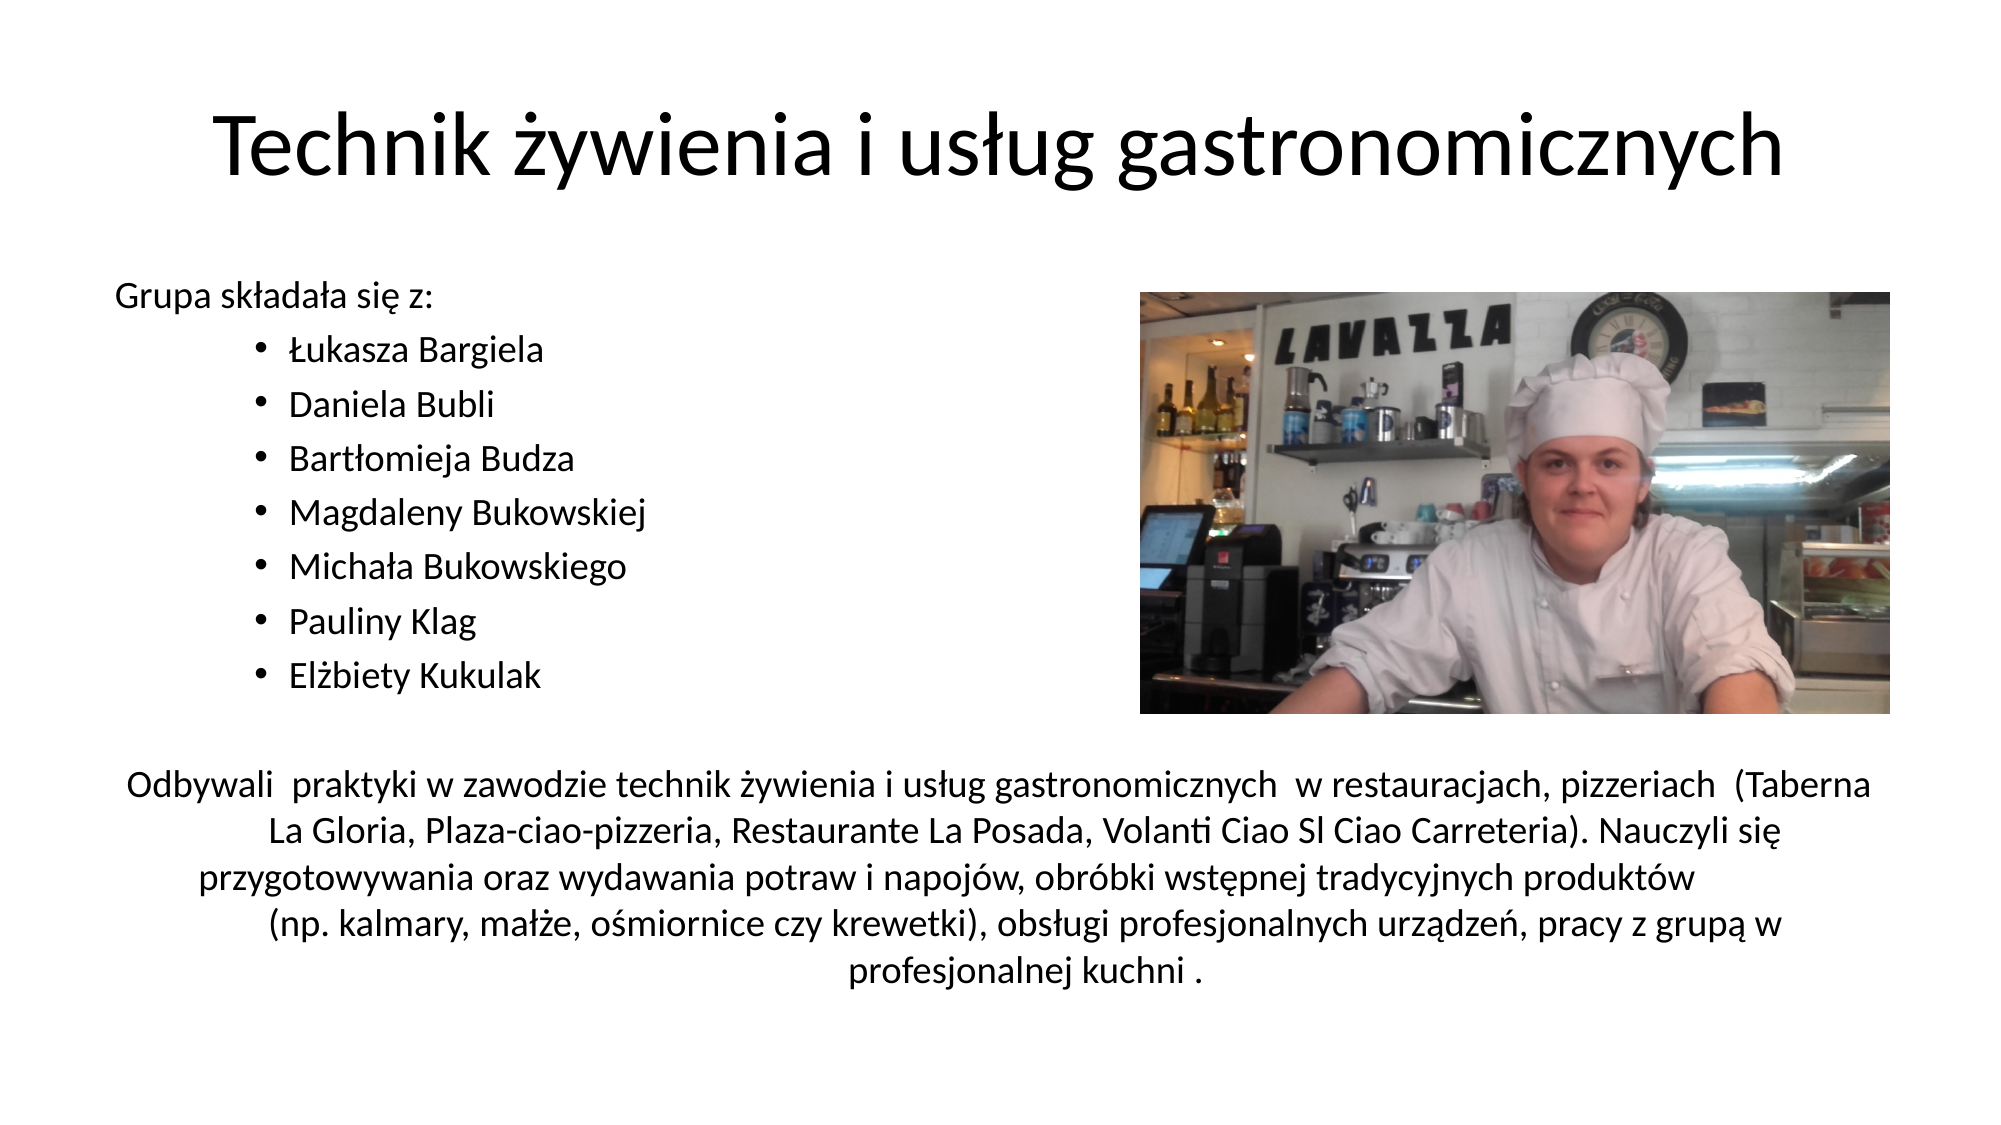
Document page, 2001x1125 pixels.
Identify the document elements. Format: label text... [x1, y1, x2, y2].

picture [1140, 292, 1890, 715]
text_box Technik żywienia i usług gastronomicznych [99, 45, 1900, 233]
text_box Grupa składała się z: Łukasza Bargiela Daniela Bubli Bartłomieja Budza Magdaleny Bukowskiej Michała Bukowskiego Pauliny Klag Elżbiety Kukulak Odbywali praktyki w zawodzie technik żywienia i usług gastronomicznych w restauracjach, pizzeriach (Taberna La Gloria, Plaza-ciao-pizzeria, Restaurante La Posada, Volanti Ciao Sl Ciao Carreteria). Nauczyli się przygotowywania oraz wydawania potraw i napojów, obróbki wstępnej tradycyjnych produktów (np. kalmary, małże, ośmiornice czy krewetki), obsługi profesjonalnych urządzeń, pracy z grupą w profesjonalnej kuchni . [99, 262, 1900, 1005]
